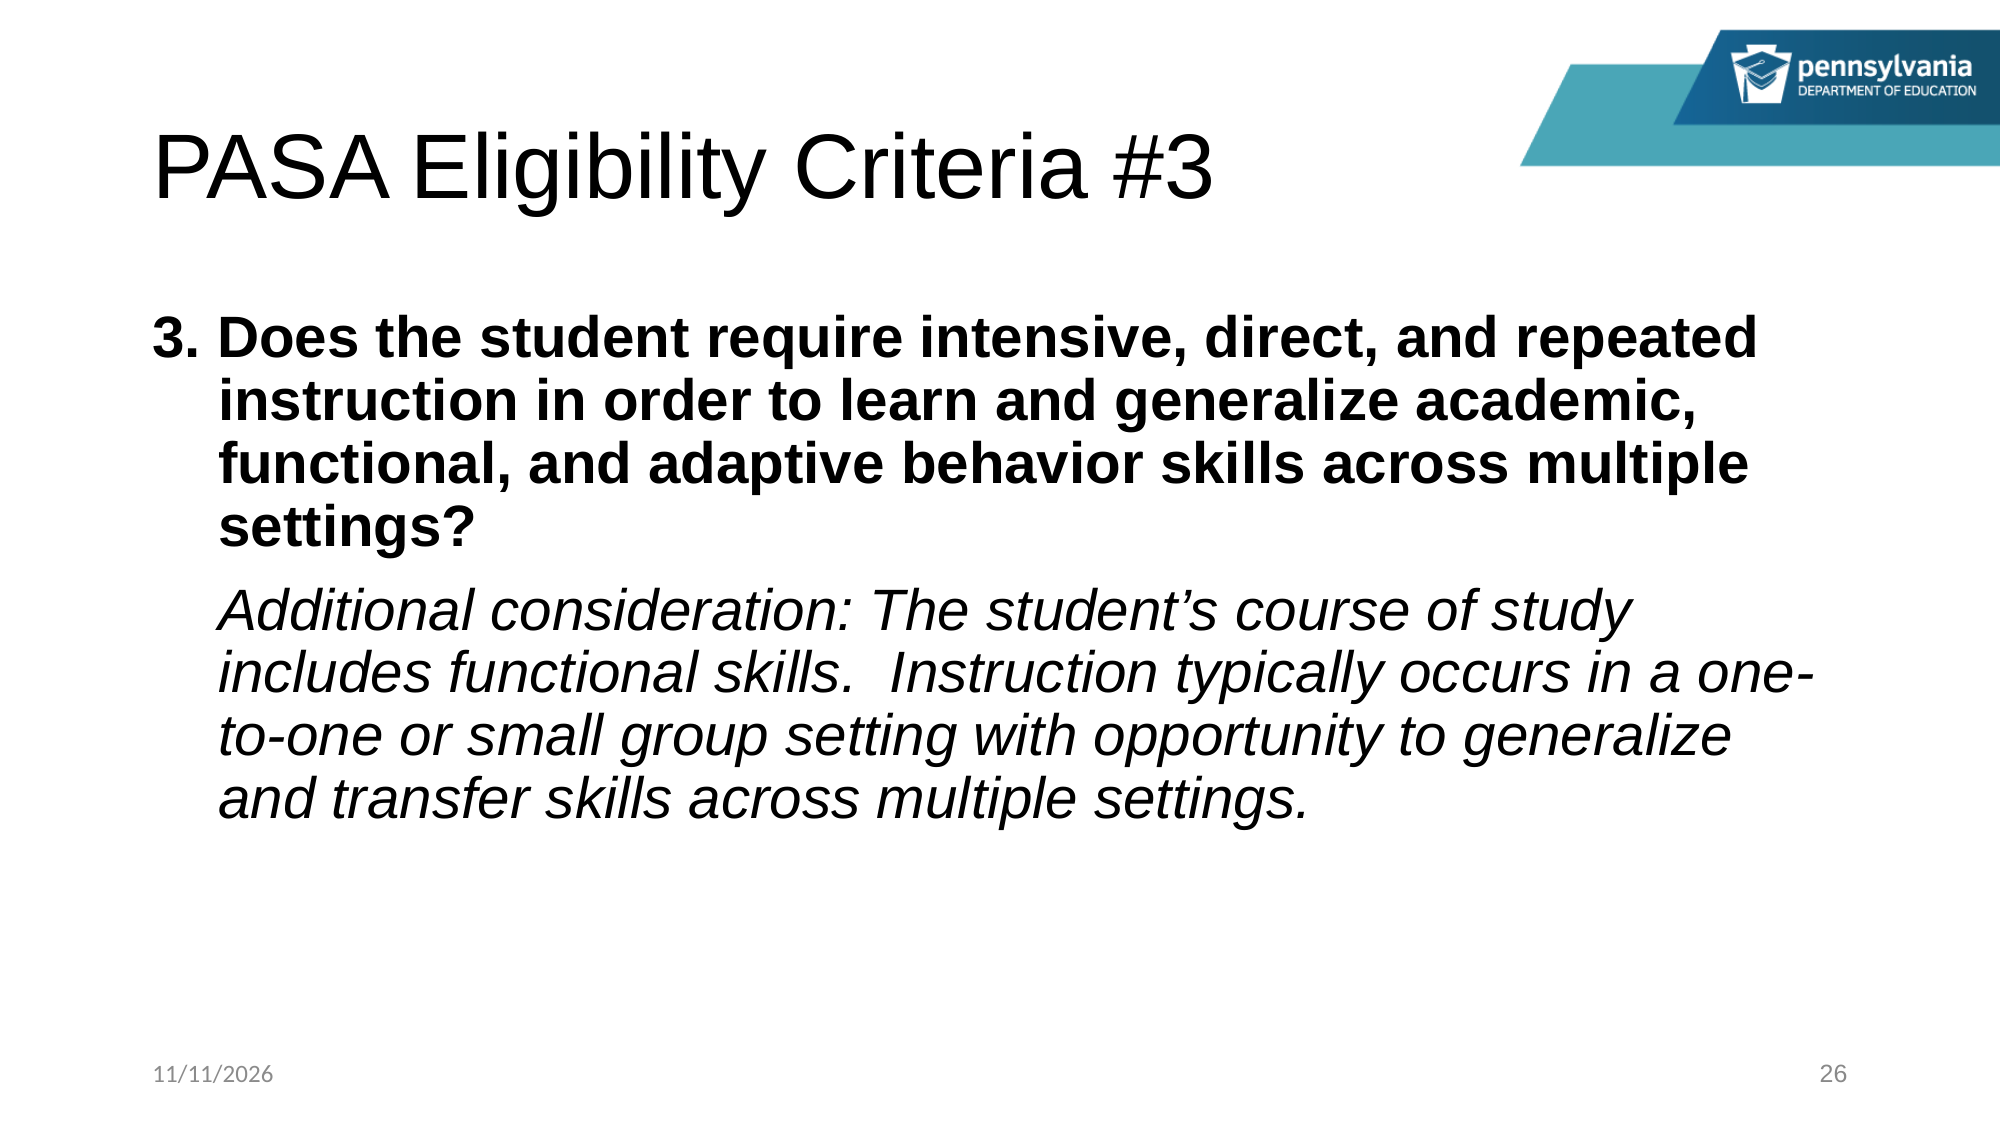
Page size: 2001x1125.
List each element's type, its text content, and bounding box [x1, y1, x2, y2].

title PASA Eligibility Criteria #3 [137, 59, 1863, 278]
picture [275, 0, 2000, 220]
slide_number 26 [1412, 1042, 1863, 1103]
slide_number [137, 1042, 588, 1103]
list 3. Does the student require intensive, direct, and repeated instruction in order to learn and generalize academic, functional, and adaptive behavior skills across multiple settings? Additional consideration: The student’s course of study includes functional skills. Instruction typically occurs in a one-to-one or small group setting with opportunity to generalize and transfer skills across multiple settings. [137, 299, 1863, 1014]
